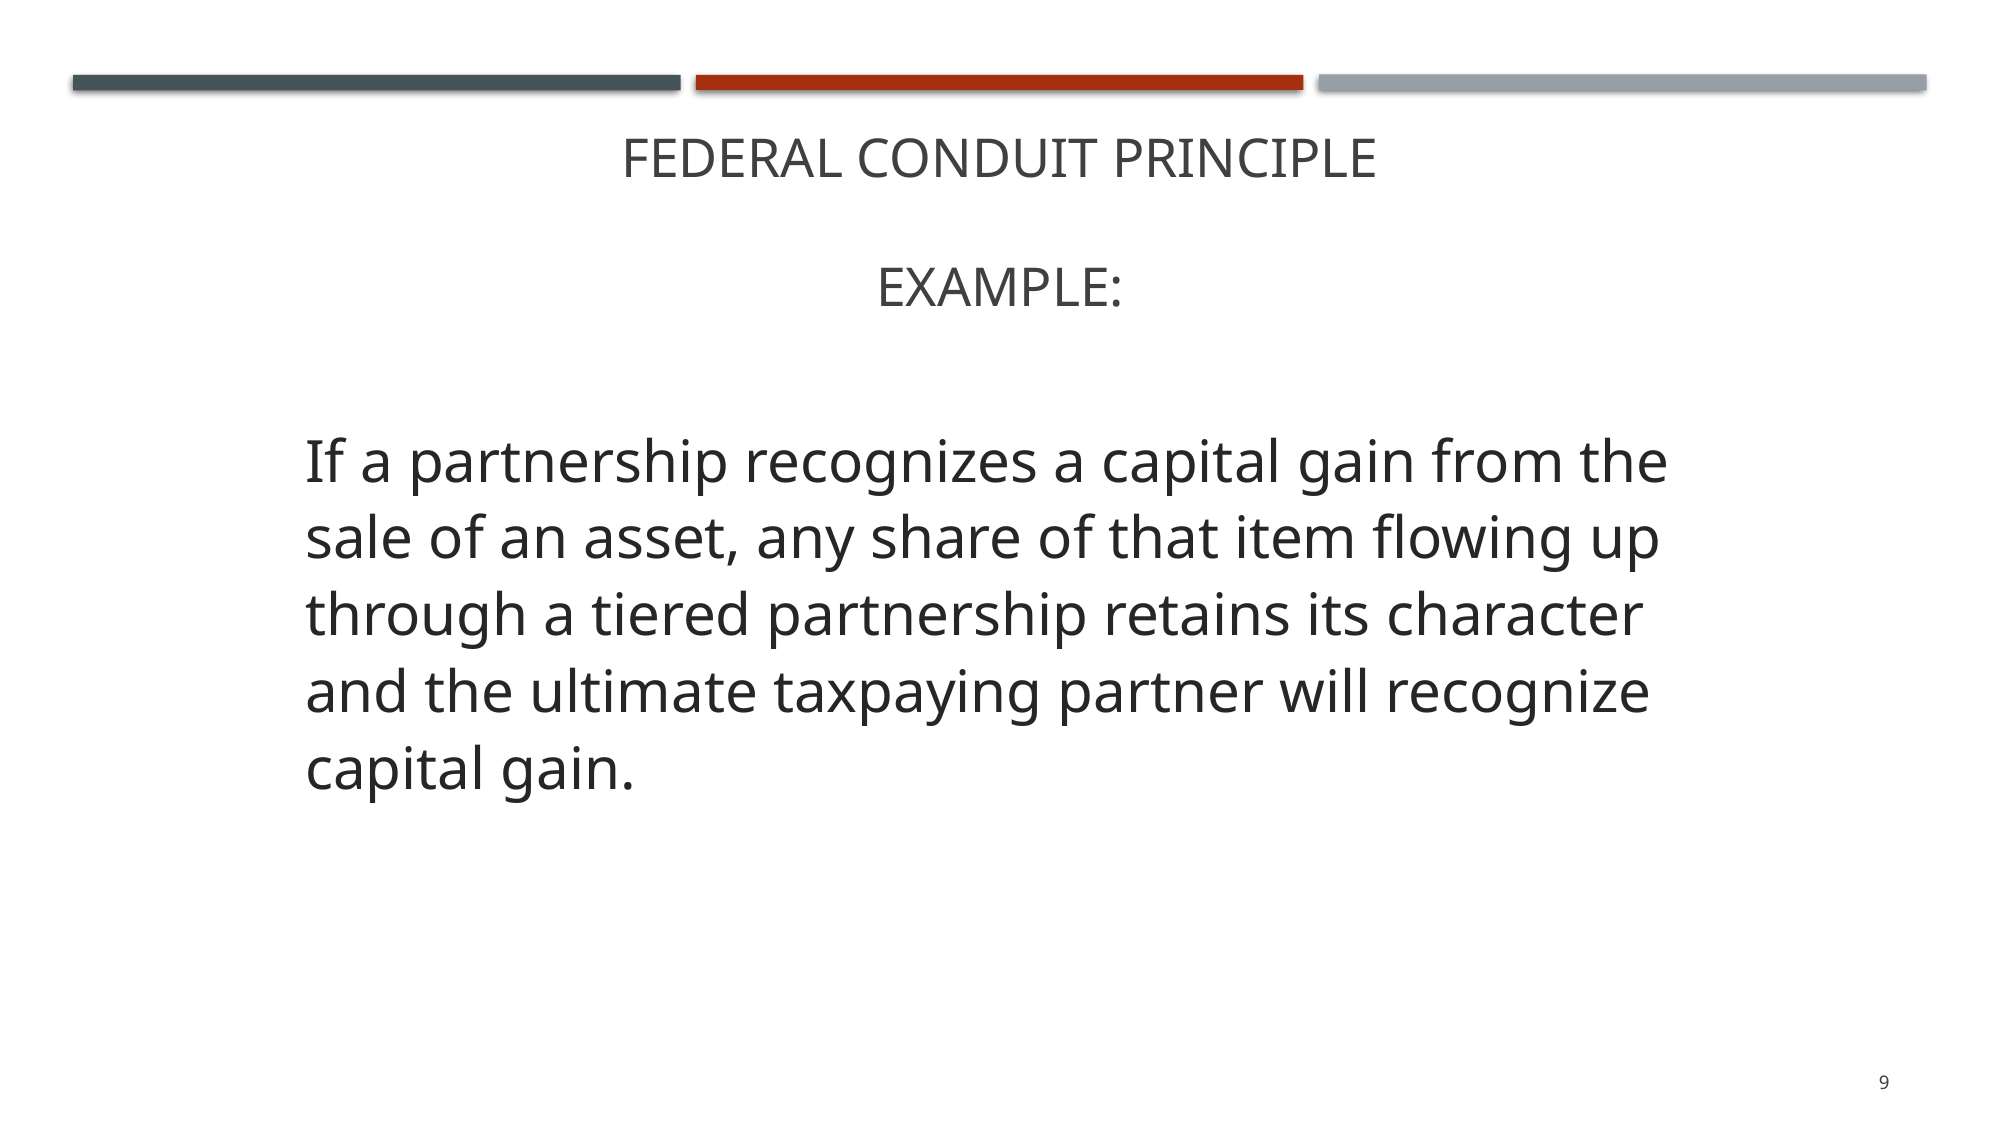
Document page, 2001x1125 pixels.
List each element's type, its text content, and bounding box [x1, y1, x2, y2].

list If a partnership recognizes a capital gain from the sale of an asset, any share of that item flowing up through a tiered partnership retains its character and the ultimate taxpaying partner will recognize capital gain. [290, 362, 1732, 856]
slide_number 9 [1732, 1053, 1905, 1114]
title Federal Conduit Principle Example: [95, 115, 1905, 325]
